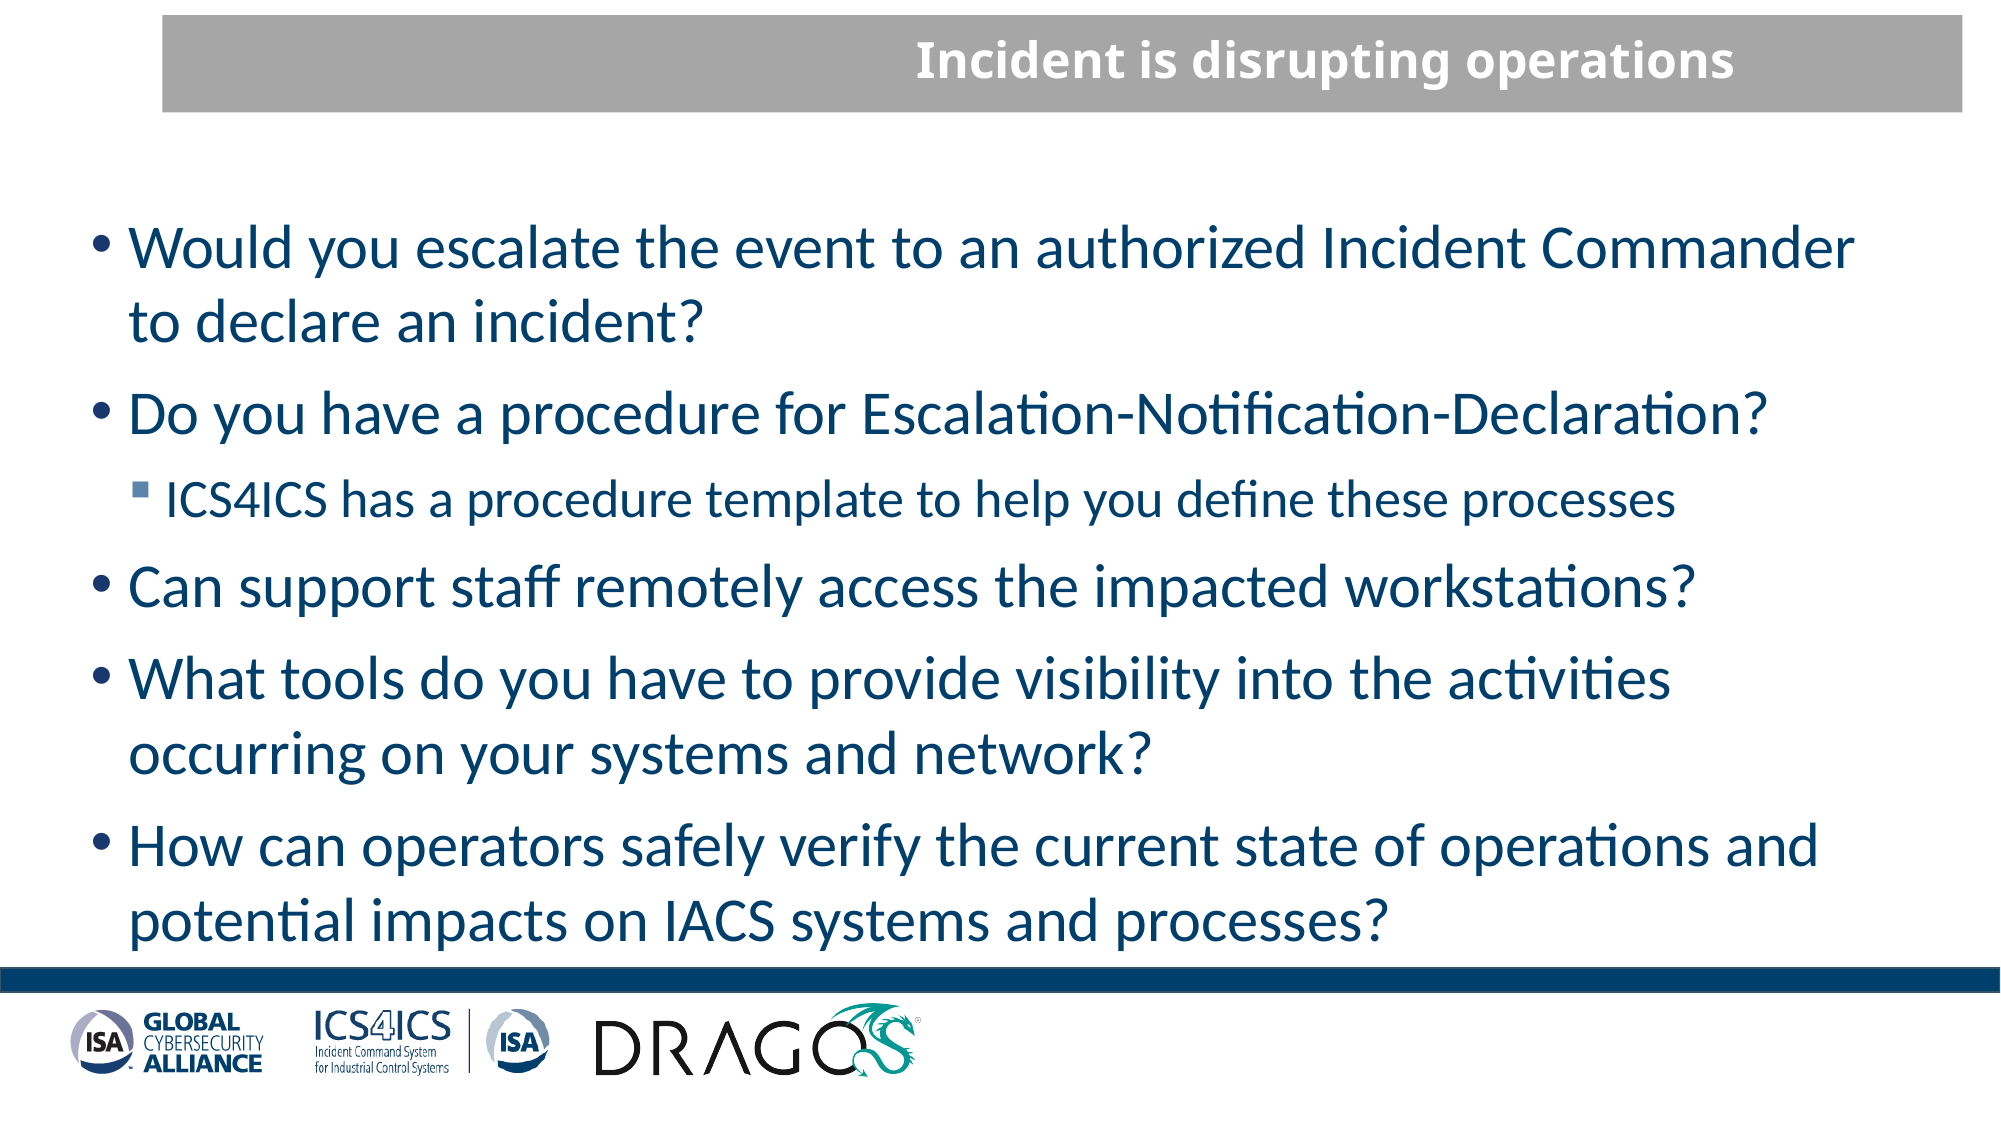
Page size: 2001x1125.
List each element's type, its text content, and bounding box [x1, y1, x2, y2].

picture [308, 1005, 552, 1076]
picture [67, 1007, 264, 1076]
title Incident is disrupting operations [650, 12, 1750, 113]
list Would you escalate the event to an authorized Incident Commander to declare an incident? Do you have a procedure for Escalation-Notification-Declaration? ICS4ICS has a procedure template to help you define these processes Can support staff remotely access the impacted workstations? What tools do you have to provide visibility into the activities occurring on your systems and network? How can operators safely verify the current state of operations and potential impacts on IACS systems and processes? [75, 198, 1917, 994]
picture [596, 1003, 921, 1077]
